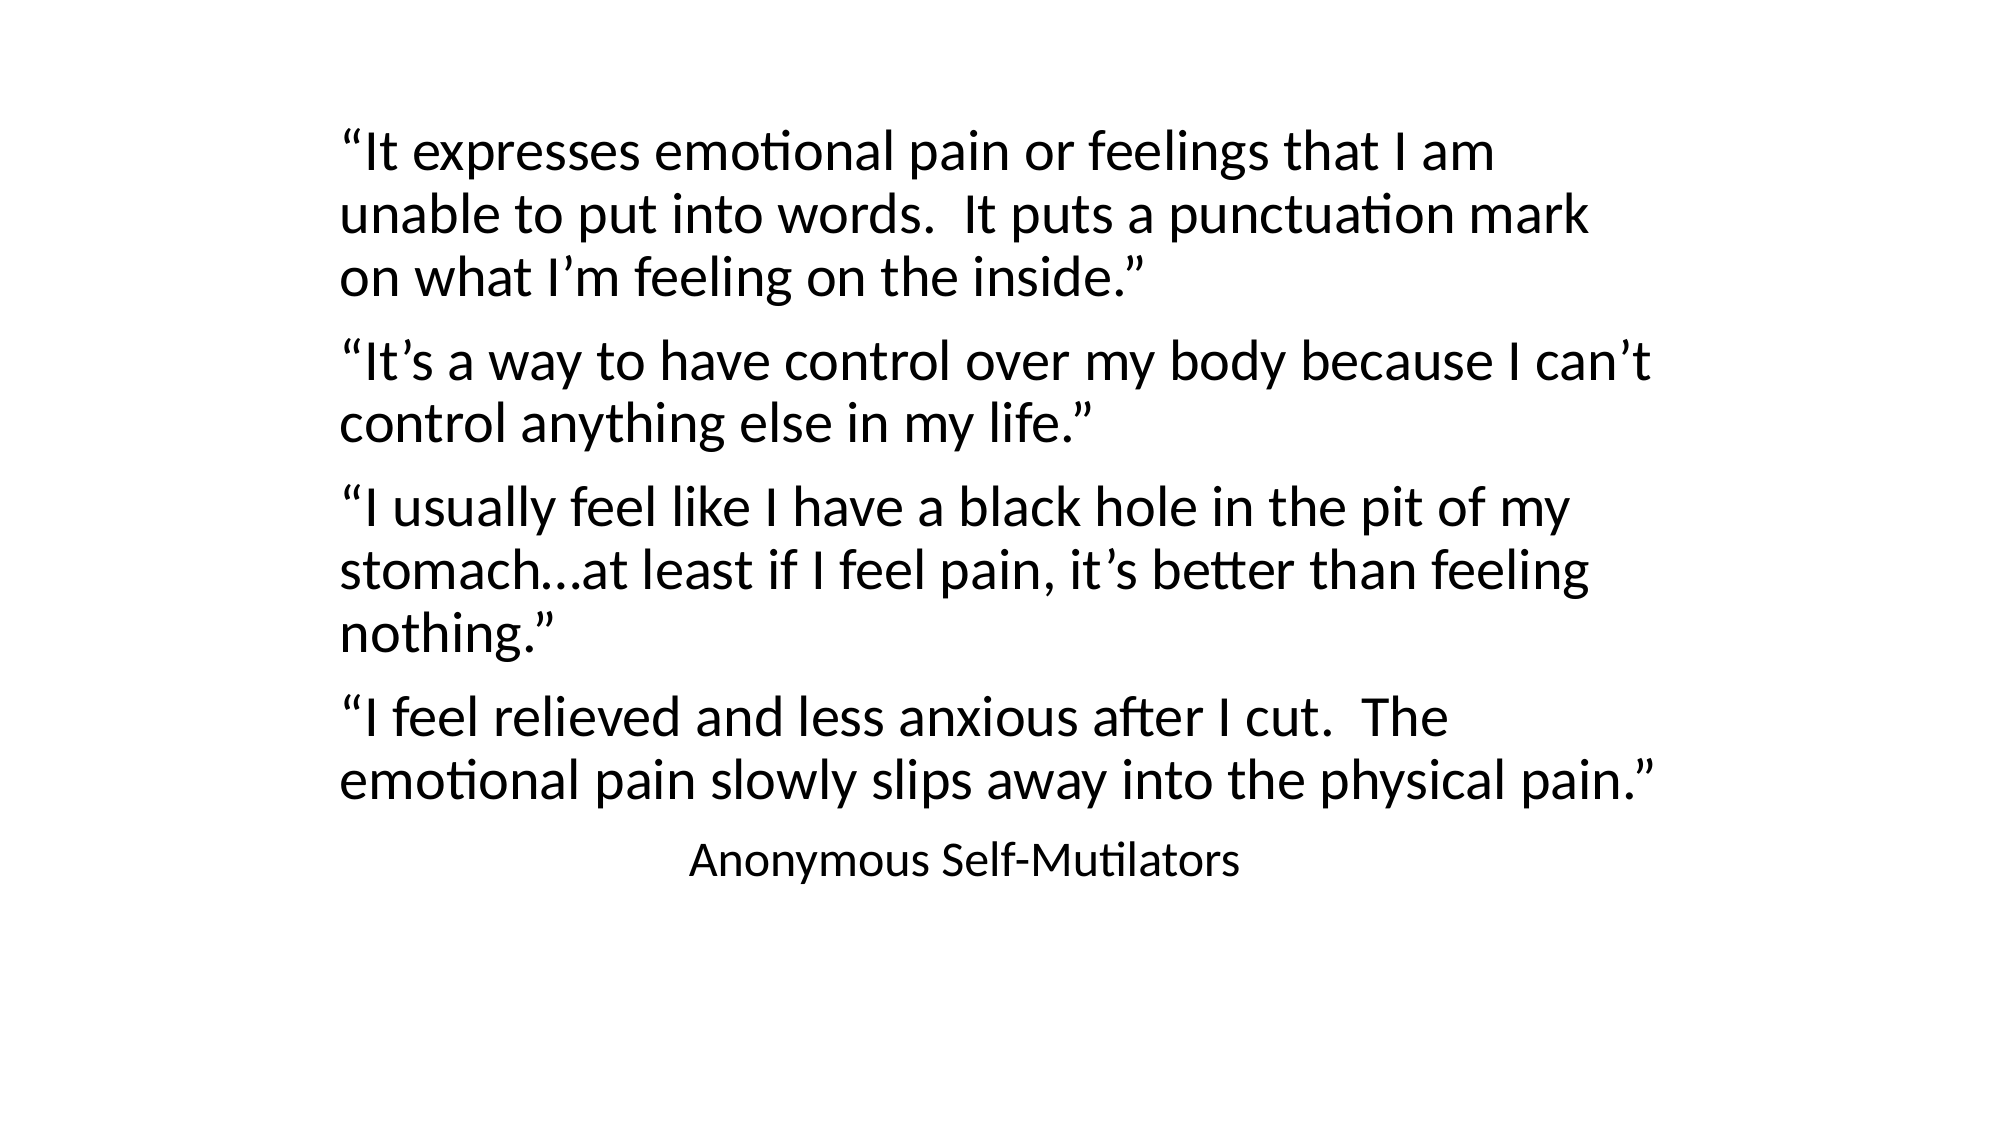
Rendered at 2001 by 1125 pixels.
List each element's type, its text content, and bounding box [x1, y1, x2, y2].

list “It expresses emotional pain or feelings that I am unable to put into words. It puts a punctuation mark on what I’m feeling on the inside.” “It’s a way to have control over my body because I can’t control anything else in my life.” “I usually feel like I have a black hole in the pit of my stomach…at least if I feel pain, it’s better than feeling nothing.” “I feel relieved and less anxious after I cut. The emotional pain slowly slips away into the physical pain.” Anonymous Self-Mutilators [324, 112, 1675, 1005]
